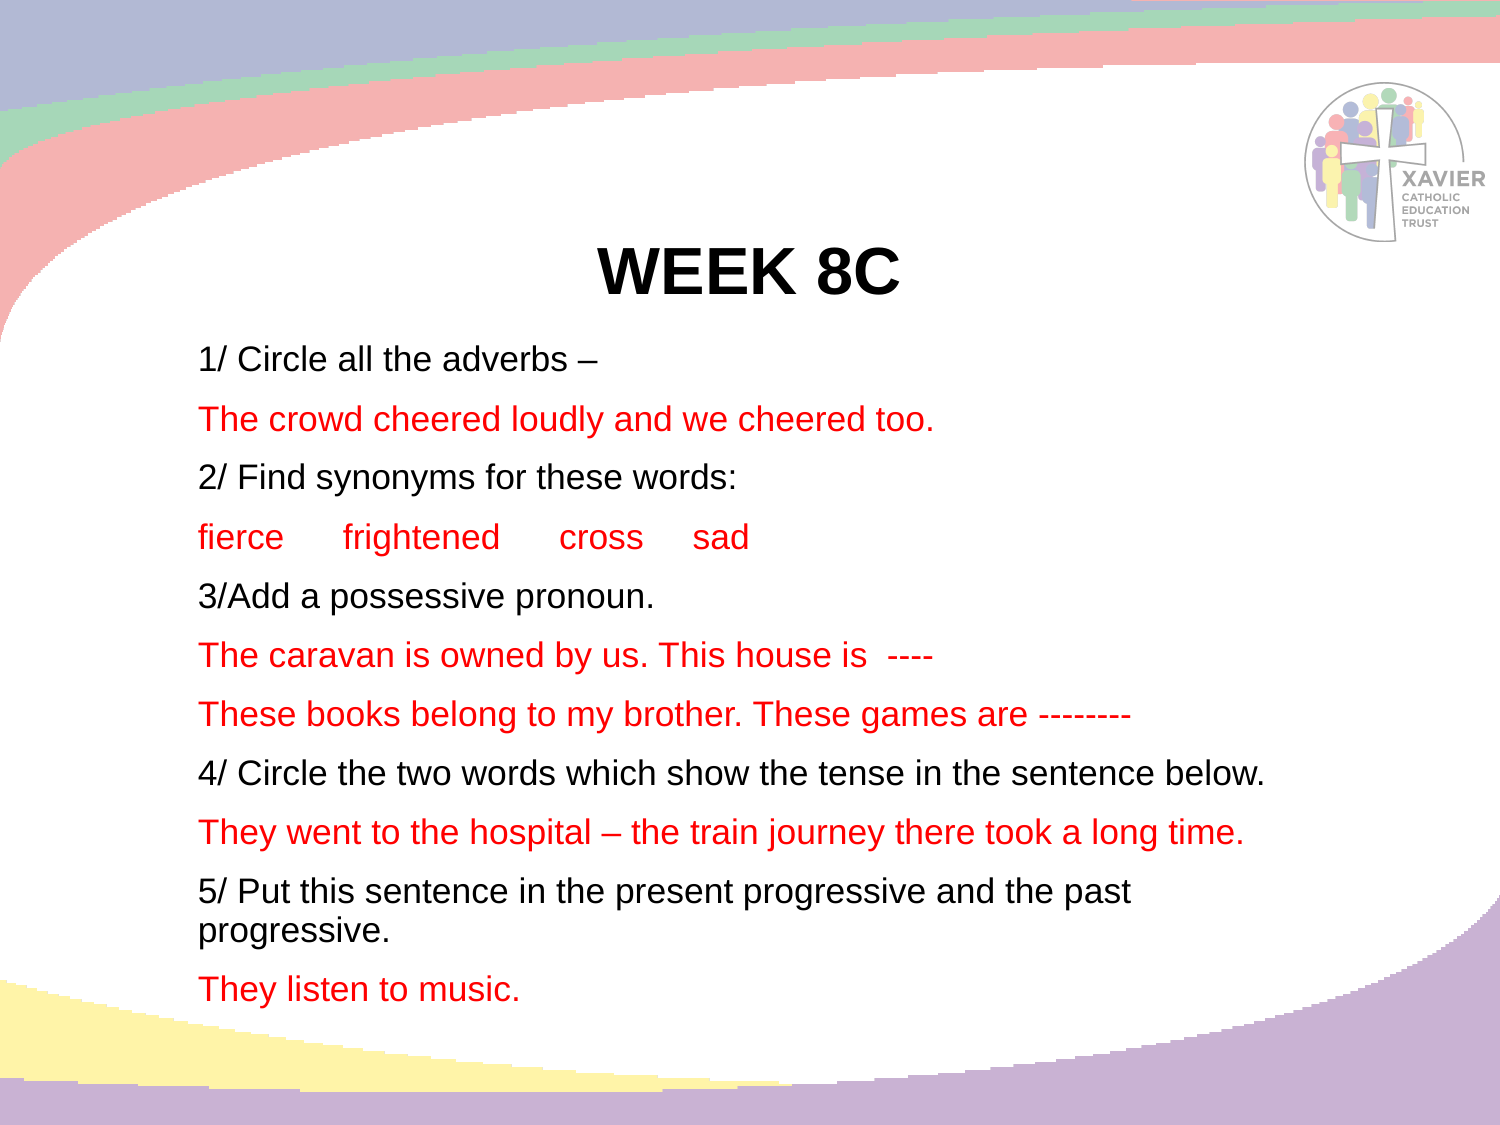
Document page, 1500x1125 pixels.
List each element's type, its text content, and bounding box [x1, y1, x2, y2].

title WEEK 8C [112, 184, 1388, 325]
subtitle 1/ Circle all the adverbs – The crowd cheered loudly and we cheered too. 2/ Find synonyms for these words: fierce frightened cross sad 3/Add a possessive pronoun. The caravan is owned by us. This house is ---- These books belong to my brother. These games are -------- 4/ Circle the two words which show the tense in the sentence below. They went to the hospital – the train journey there took a long time. 5/ Put this sentence in the present progressive and the past progressive. They listen to music. [183, 326, 1308, 598]
